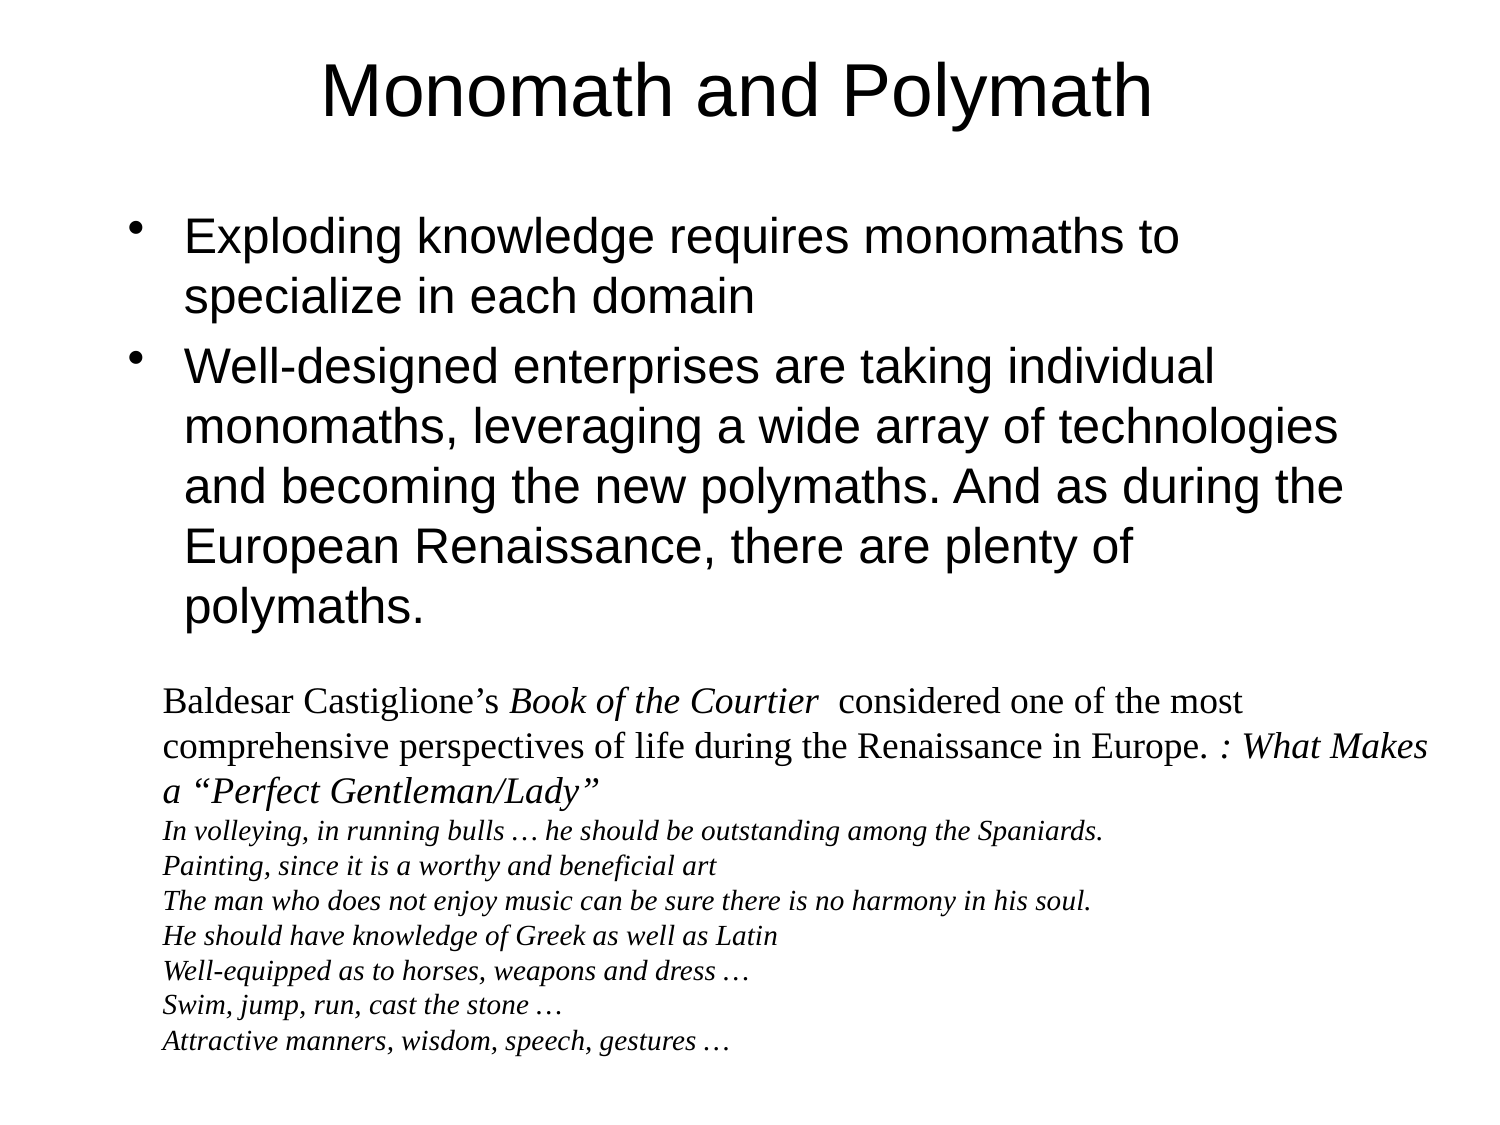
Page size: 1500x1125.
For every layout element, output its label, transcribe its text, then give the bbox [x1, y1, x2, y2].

list Exploding knowledge requires monomaths to specialize in each domain Well-designed enterprises are taking individual monomaths, leveraging a wide array of technologies and becoming the new polymaths. And as during the European Renaissance, there are plenty of polymaths. [112, 196, 1388, 1063]
title Monomath and Polymath [100, 30, 1376, 143]
text_box Baldesar Castiglione’s Book of the Courtier considered one of the most comprehensive perspectives of life during the Renaissance in Europe. : What Makes a “Perfect Gentleman/Lady” In volleying, in running bulls … he should be outstanding among the Spaniards. Painting, since it is a worthy and beneficial art The man who does not enjoy music can be sure there is no harmony in his soul. He should have knowledge of Greek as well as Latin Well-equipped as to horses, weapons and dress … Swim, jump, run, cast the stone … Attractive manners, wisdom, speech, gestures … [147, 668, 1459, 1064]
